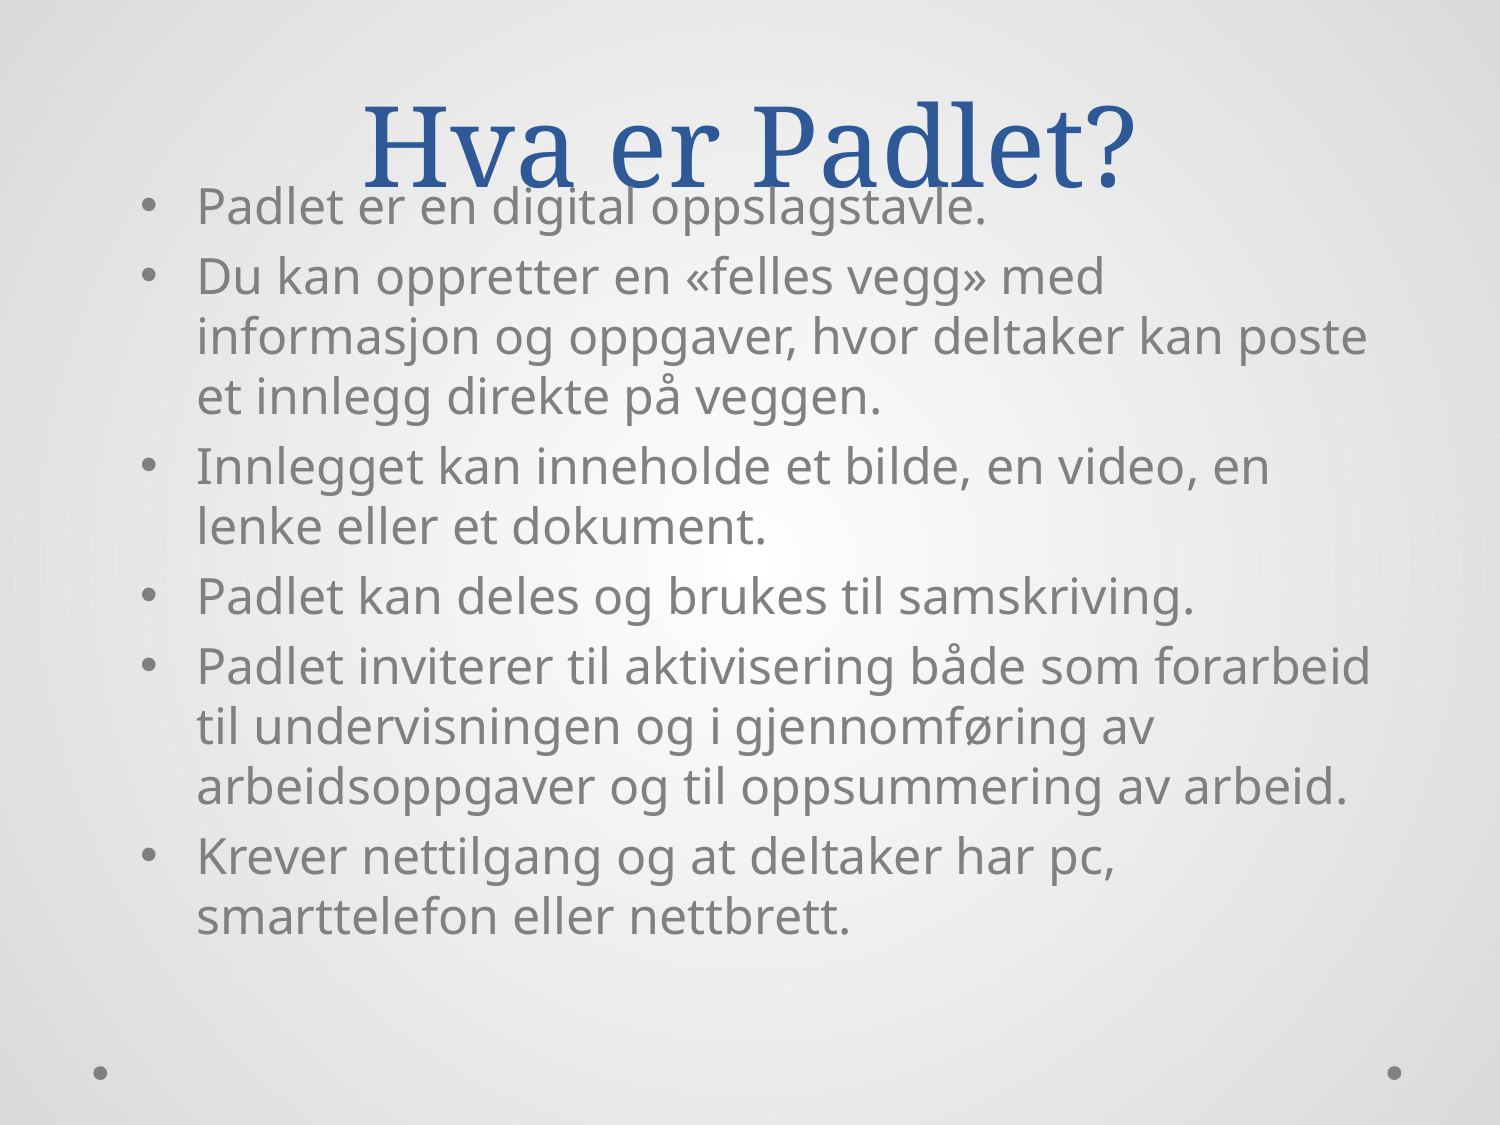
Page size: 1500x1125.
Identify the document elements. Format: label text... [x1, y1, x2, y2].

title Hva er Padlet? [103, 0, 1397, 218]
list Padlet er en digital oppslagstavle. Du kan oppretter en «felles vegg» med informasjon og oppgaver, hvor deltaker kan poste et innlegg direkte på veggen. Innlegget kan inneholde et bilde, en video, en lenke eller et dokument. Padlet kan deles og brukes til samskriving. Padlet inviterer til aktivisering både som forarbeid til undervisningen og i gjennomføring av arbeidsoppgaver og til oppsummering av arbeid. Krever nettilgang og at deltaker har pc, smarttelefon eller nettbrett. [125, 166, 1419, 1029]
